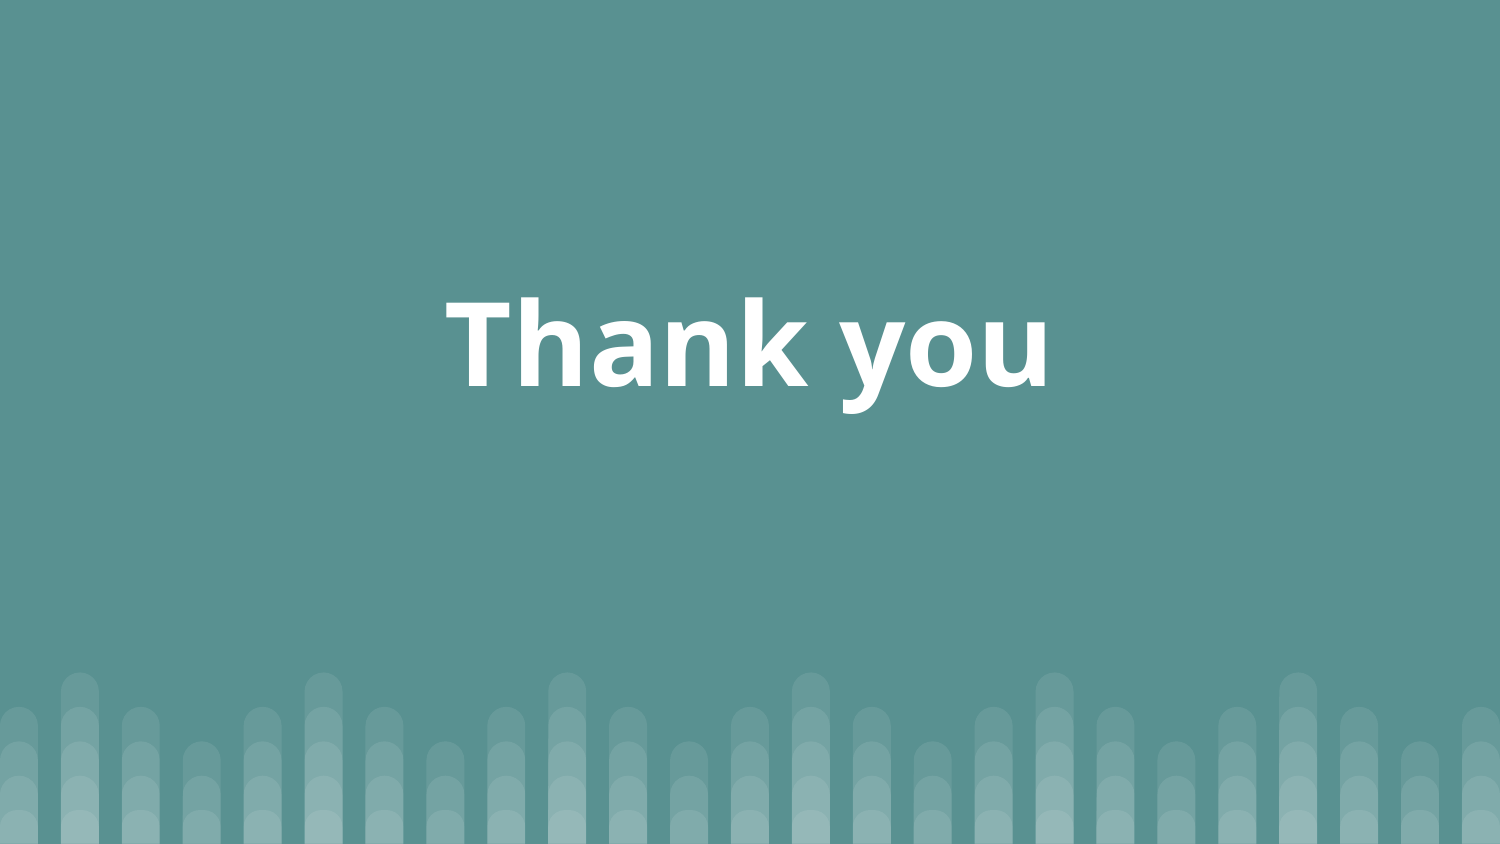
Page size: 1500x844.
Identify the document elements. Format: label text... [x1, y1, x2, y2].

title Thank you [227, 187, 1273, 493]
